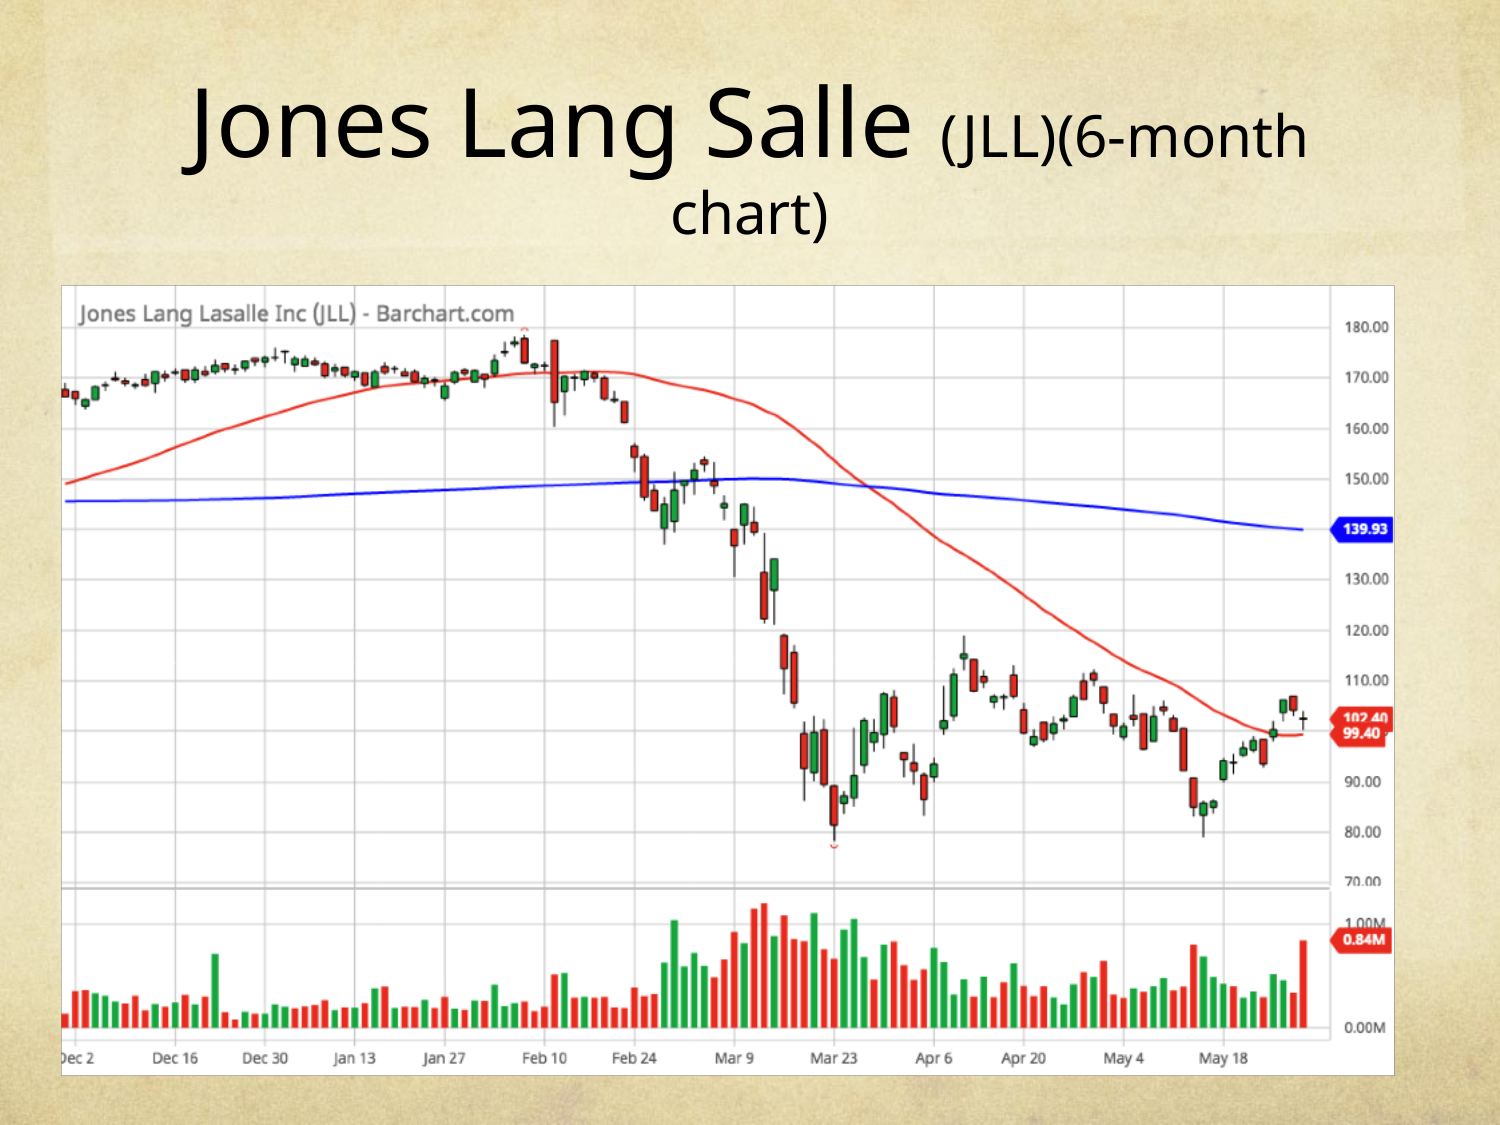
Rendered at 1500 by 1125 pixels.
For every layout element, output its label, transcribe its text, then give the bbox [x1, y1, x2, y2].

title Jones Lang Salle (JLL)(6-month chart) [150, 82, 1350, 217]
picture [0, 0, 1500, 1125]
